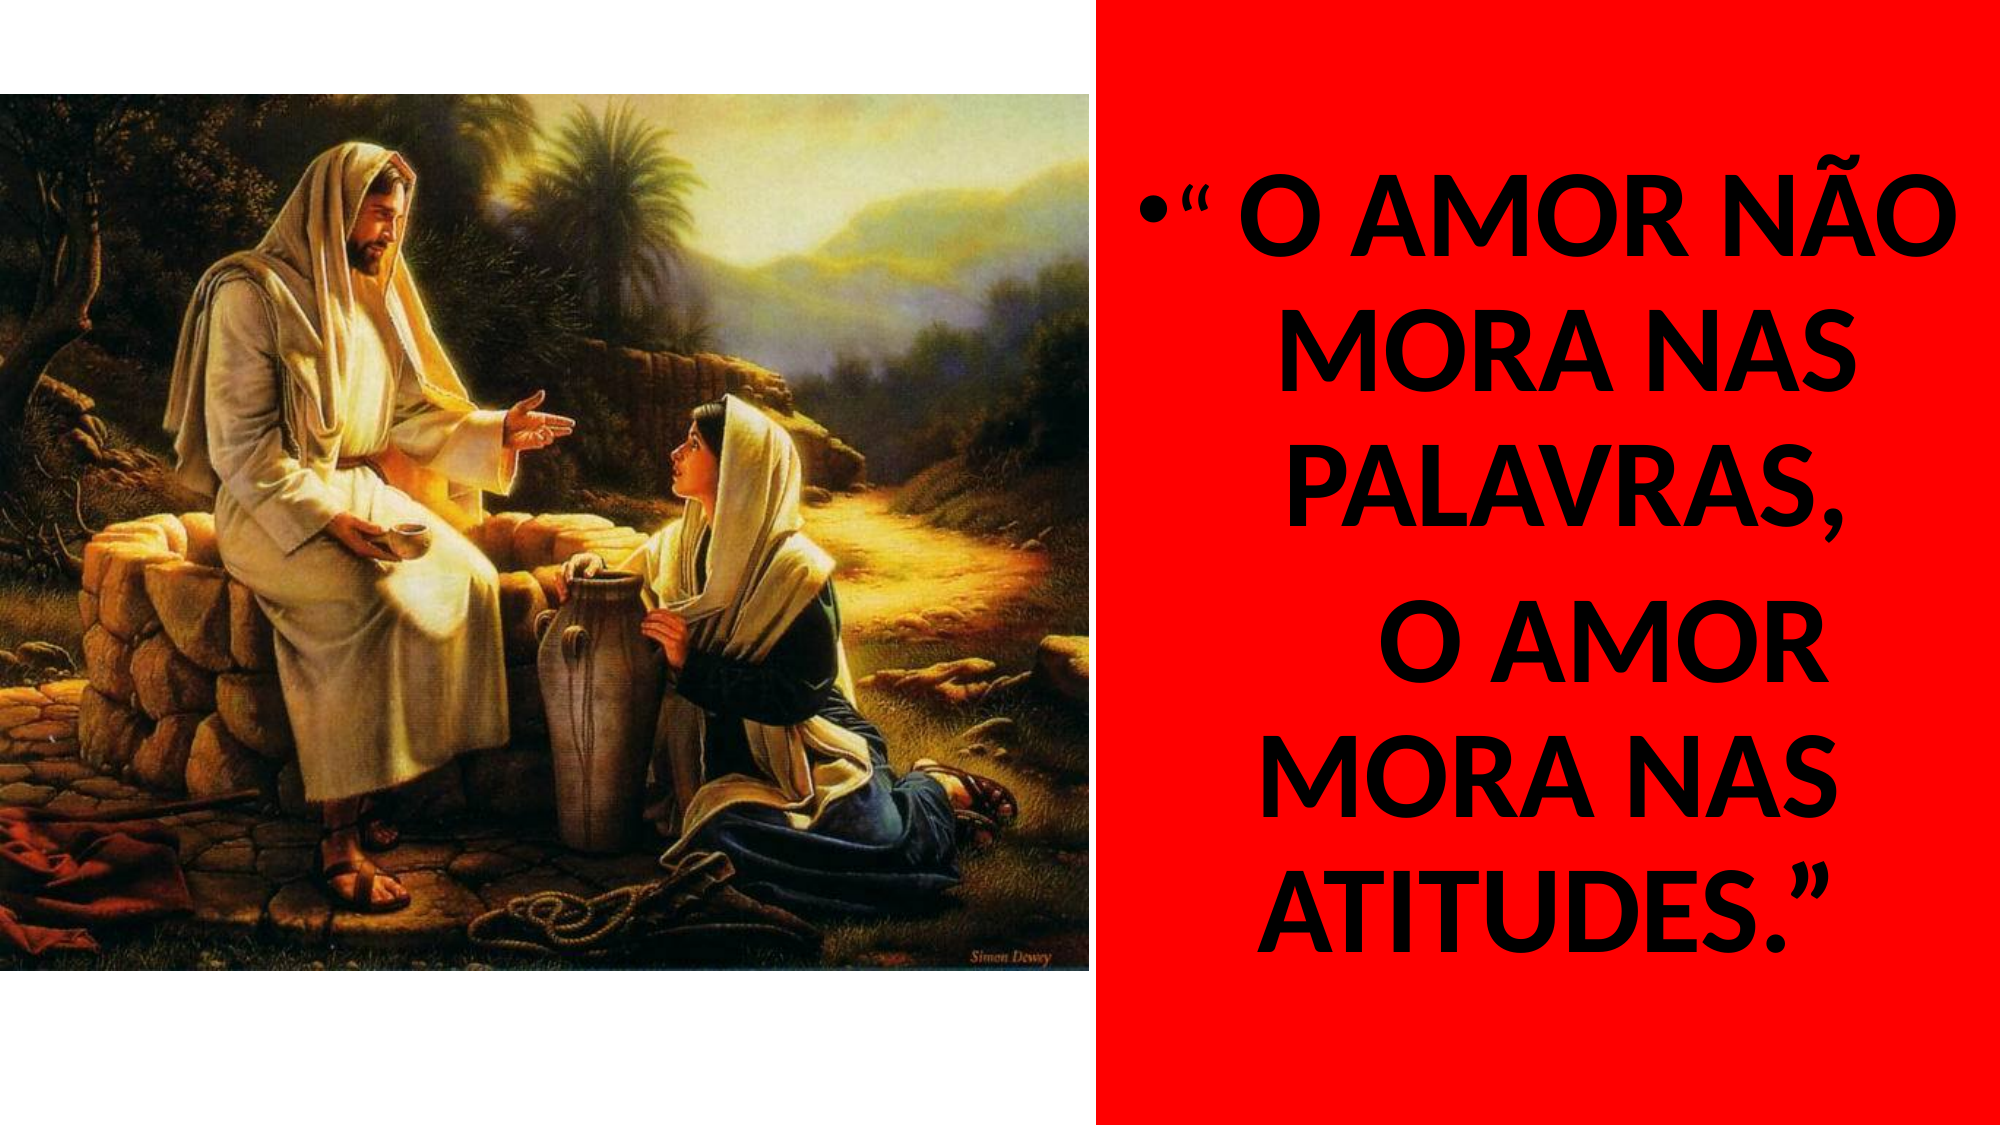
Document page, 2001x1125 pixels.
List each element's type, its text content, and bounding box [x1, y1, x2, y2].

list “ O AMOR NÃO MORA NAS PALAVRAS, O AMOR MORA NAS ATITUDES.” [1096, 0, 2000, 1125]
picture [0, 94, 1089, 971]
